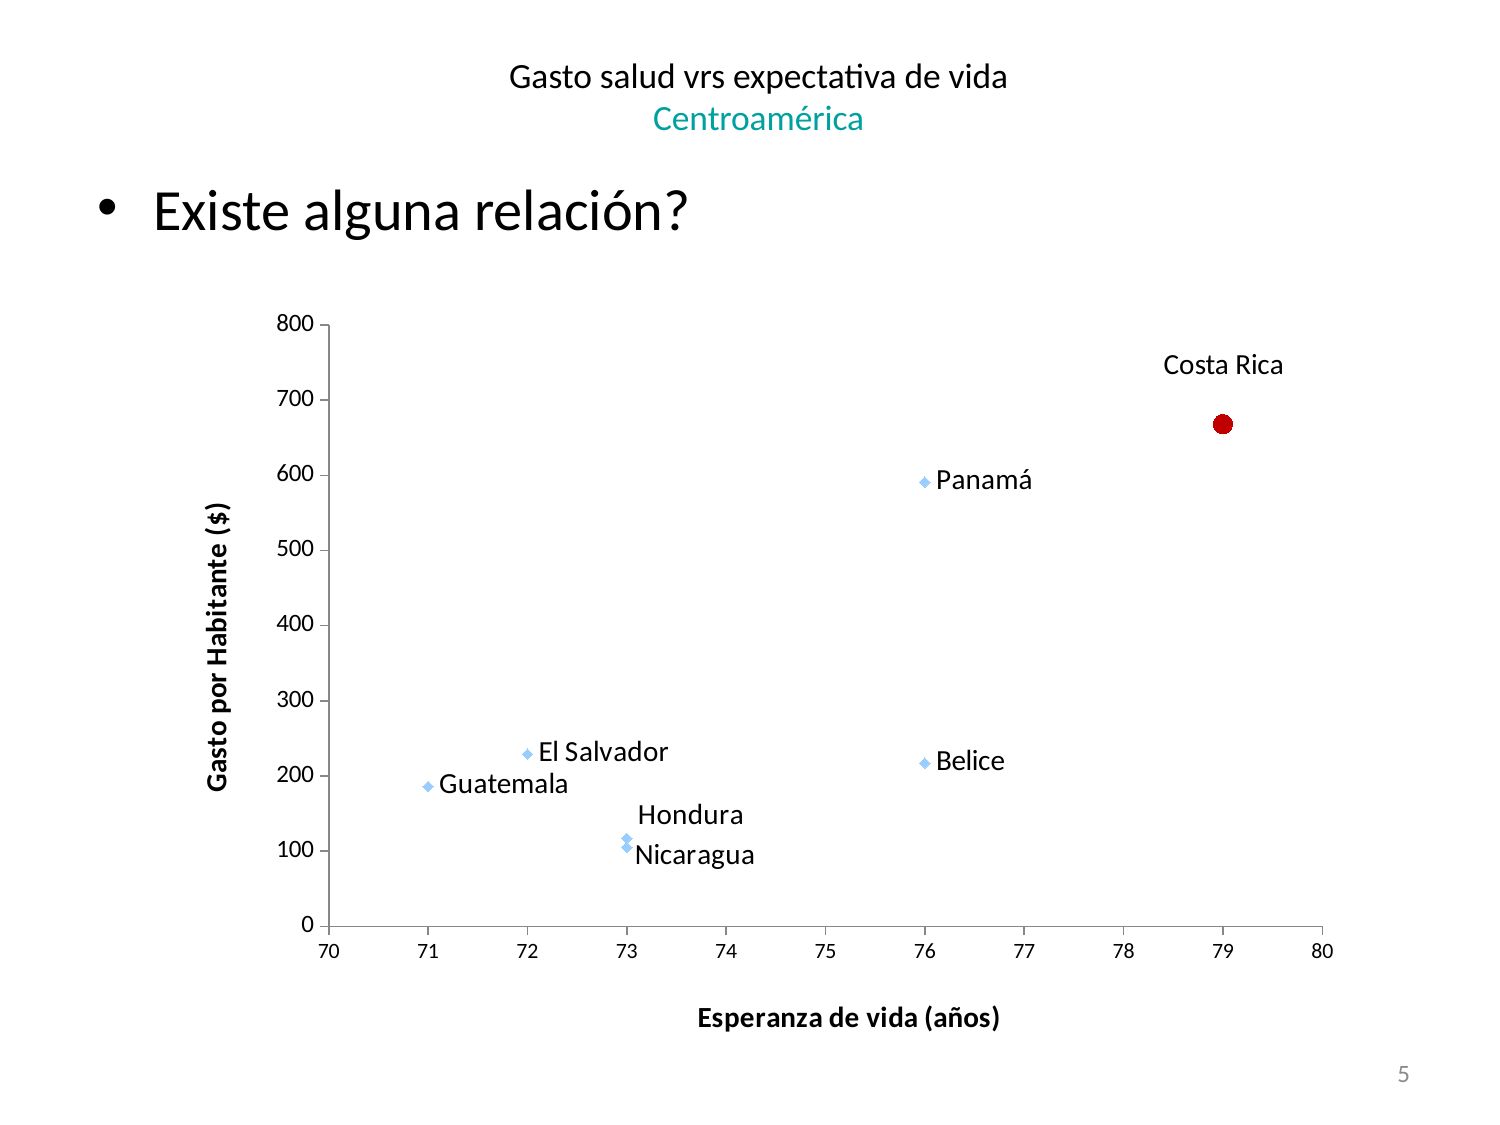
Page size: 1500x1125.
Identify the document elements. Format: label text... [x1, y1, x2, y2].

list Existe alguna relación? [82, 164, 1432, 277]
title Gasto salud vrs expectativa de vida Centroamérica [70, 45, 1447, 188]
chart [175, 292, 1348, 1055]
slide_number 5 [1074, 1042, 1425, 1103]
